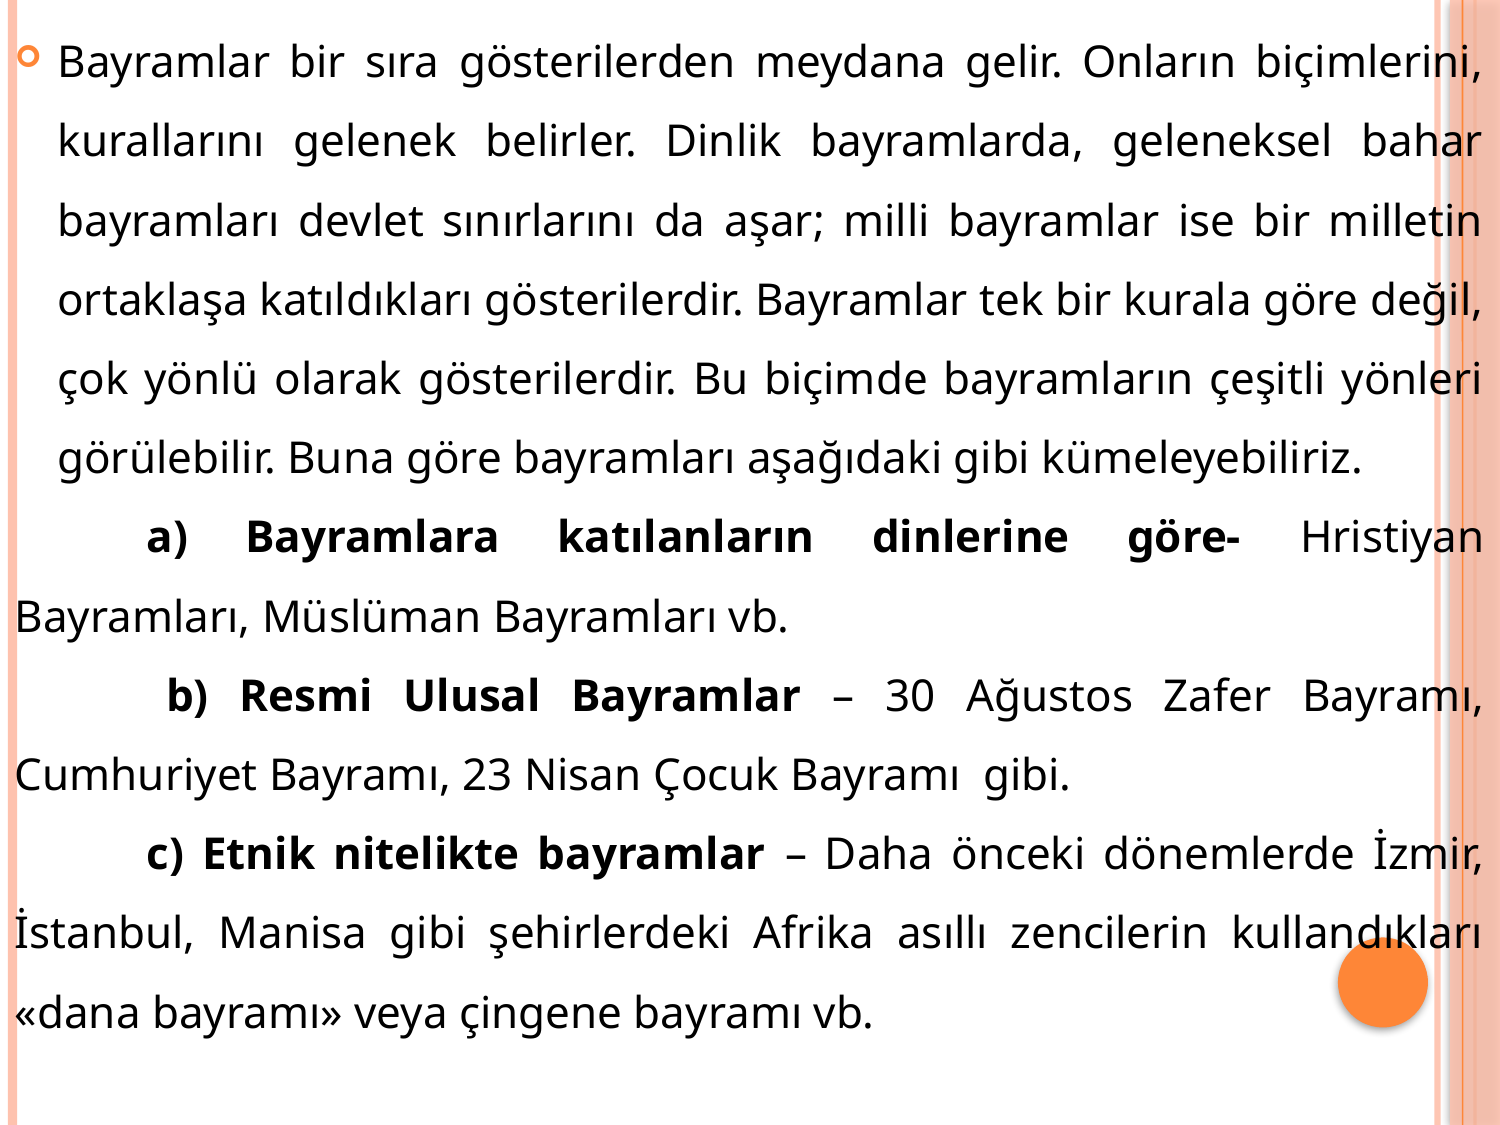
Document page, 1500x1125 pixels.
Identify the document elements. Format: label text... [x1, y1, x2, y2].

list Bayramlar bir sıra gösterilerden meydana gelir. Onların biçimlerini, kurallarını gelenek belirler. Dinlik bayramlarda, geleneksel bahar bayramları devlet sınırlarını da aşar; milli bayramlar ise bir milletin ortaklaşa katıldıkları gösterilerdir. Bayramlar tek bir kurala göre değil, çok yönlü olarak gösterilerdir. Bu biçimde bayramların çeşitli yönleri görülebilir. Buna göre bayramları aşağıdaki gibi kümeleyebiliriz. a) Bayramlara katılanların dinlerine göre- Hristiyan Bayramları, Müslüman Bayramları vb. b) Resmi Ulusal Bayramlar – 30 Ağustos Zafer Bayramı, Cumhuriyet Bayramı, 23 Nisan Çocuk Bayramı gibi. c) Etnik nitelikte bayramlar – Daha önceki dönemlerde İzmir, İstanbul, Manisa gibi şehirlerdeki Afrika asıllı zencilerin kullandıkları «dana bayramı» veya çingene bayramı vb. [0, 0, 1500, 1125]
